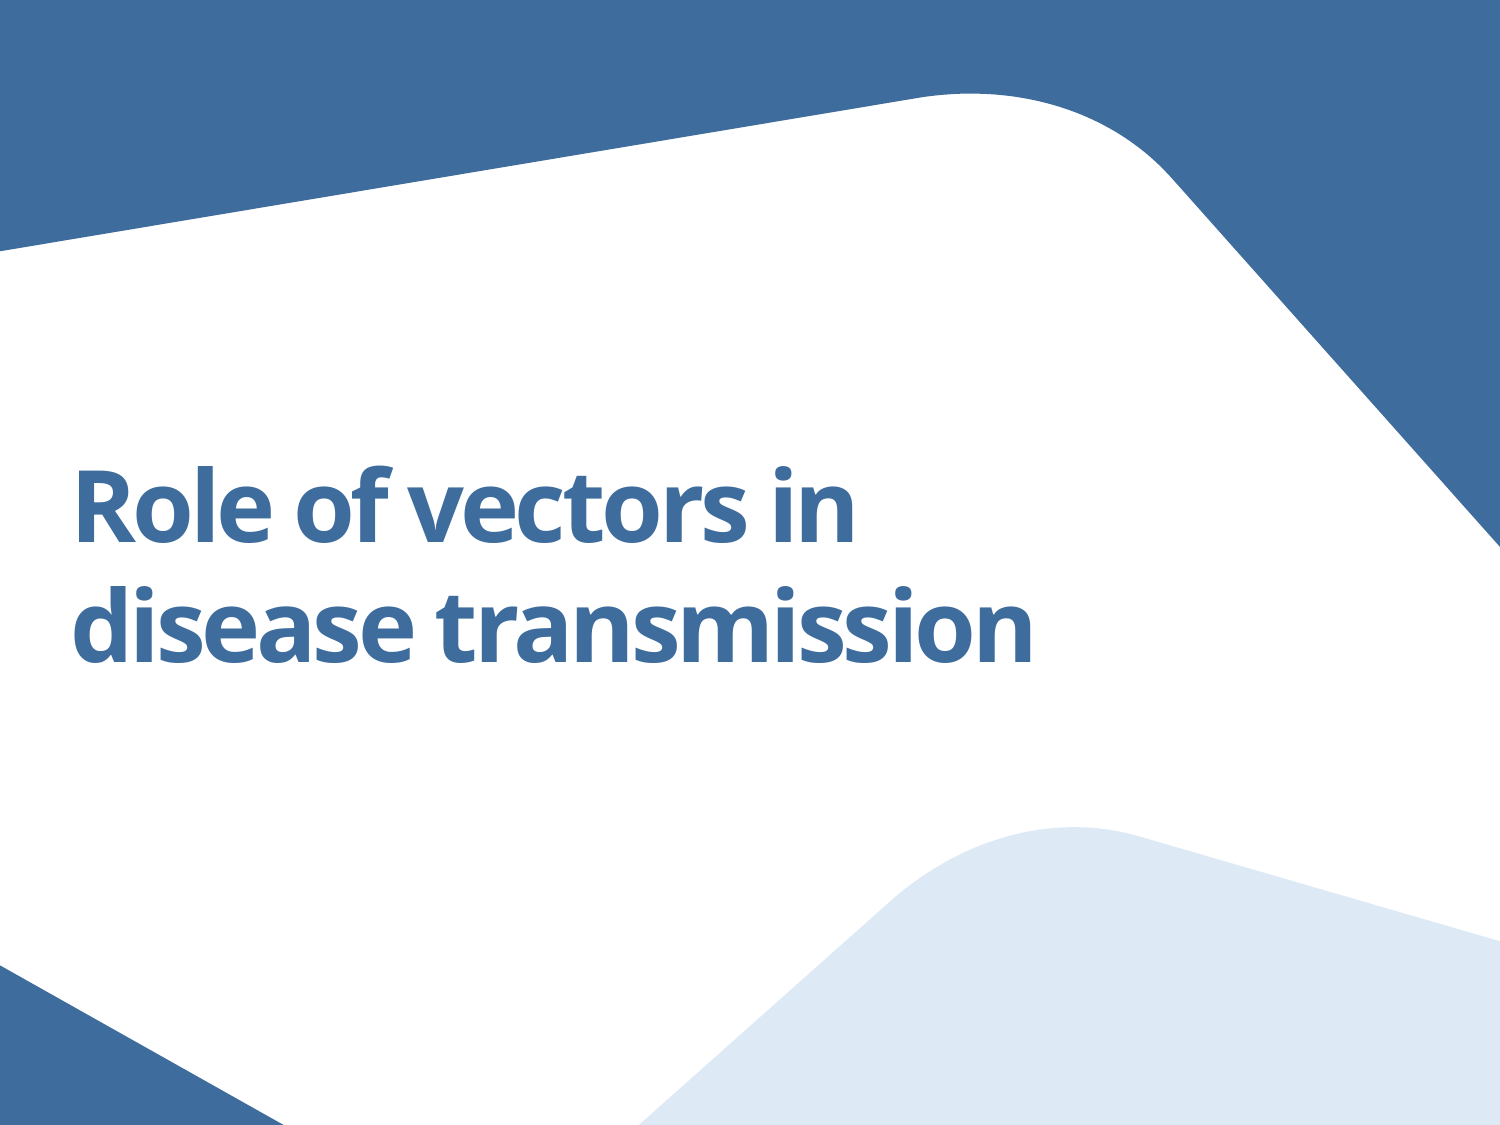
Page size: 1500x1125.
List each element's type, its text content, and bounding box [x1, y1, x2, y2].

text_box Role of vectors in disease transmission [70, 442, 1191, 683]
